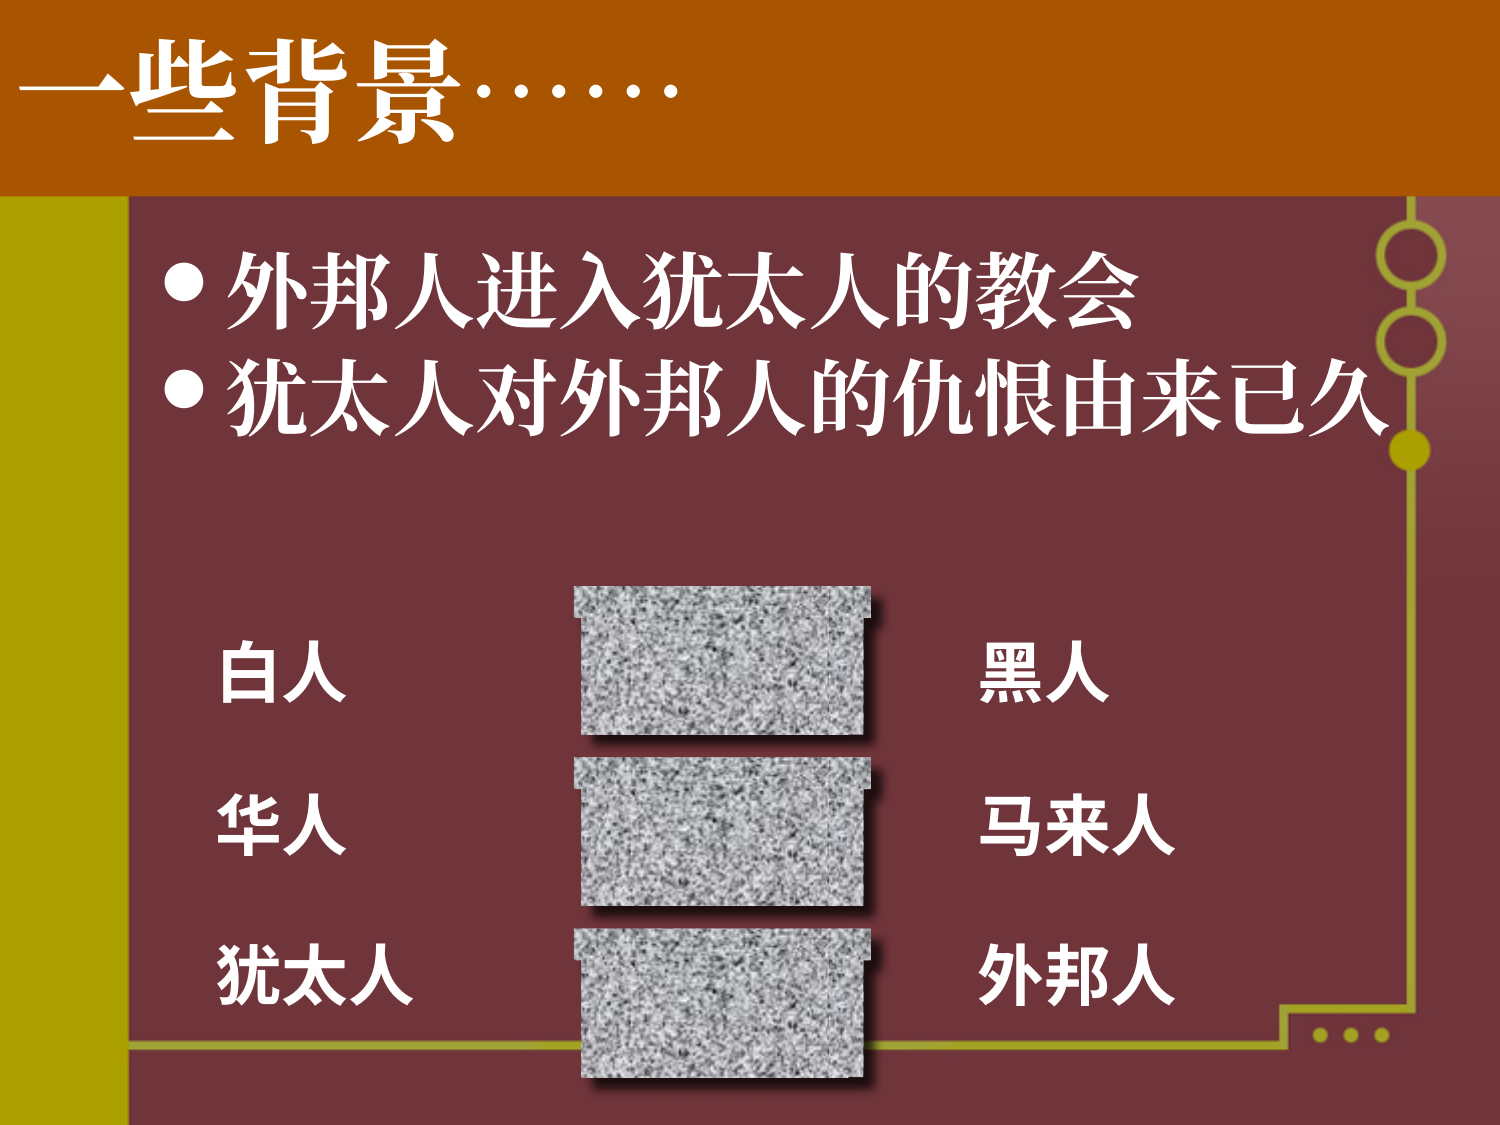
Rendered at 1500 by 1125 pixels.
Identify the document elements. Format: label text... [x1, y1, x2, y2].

text_box 黑人 [962, 623, 1338, 719]
list 外邦人进入犹太人的教会 犹太人对外邦人的仇恨由来已久 [144, 243, 1495, 531]
text_box 白人 [199, 623, 575, 719]
picture [0, 197, 1500, 1125]
text_box 外邦人 [962, 925, 1338, 1021]
text_box 犹太人 [199, 925, 575, 1021]
text_box [573, 586, 871, 735]
title 一些背景…… [0, 0, 1500, 197]
text_box [573, 757, 871, 906]
text_box 马来人 [962, 775, 1338, 871]
text_box 华人 [199, 775, 575, 871]
text_box [573, 928, 871, 1078]
